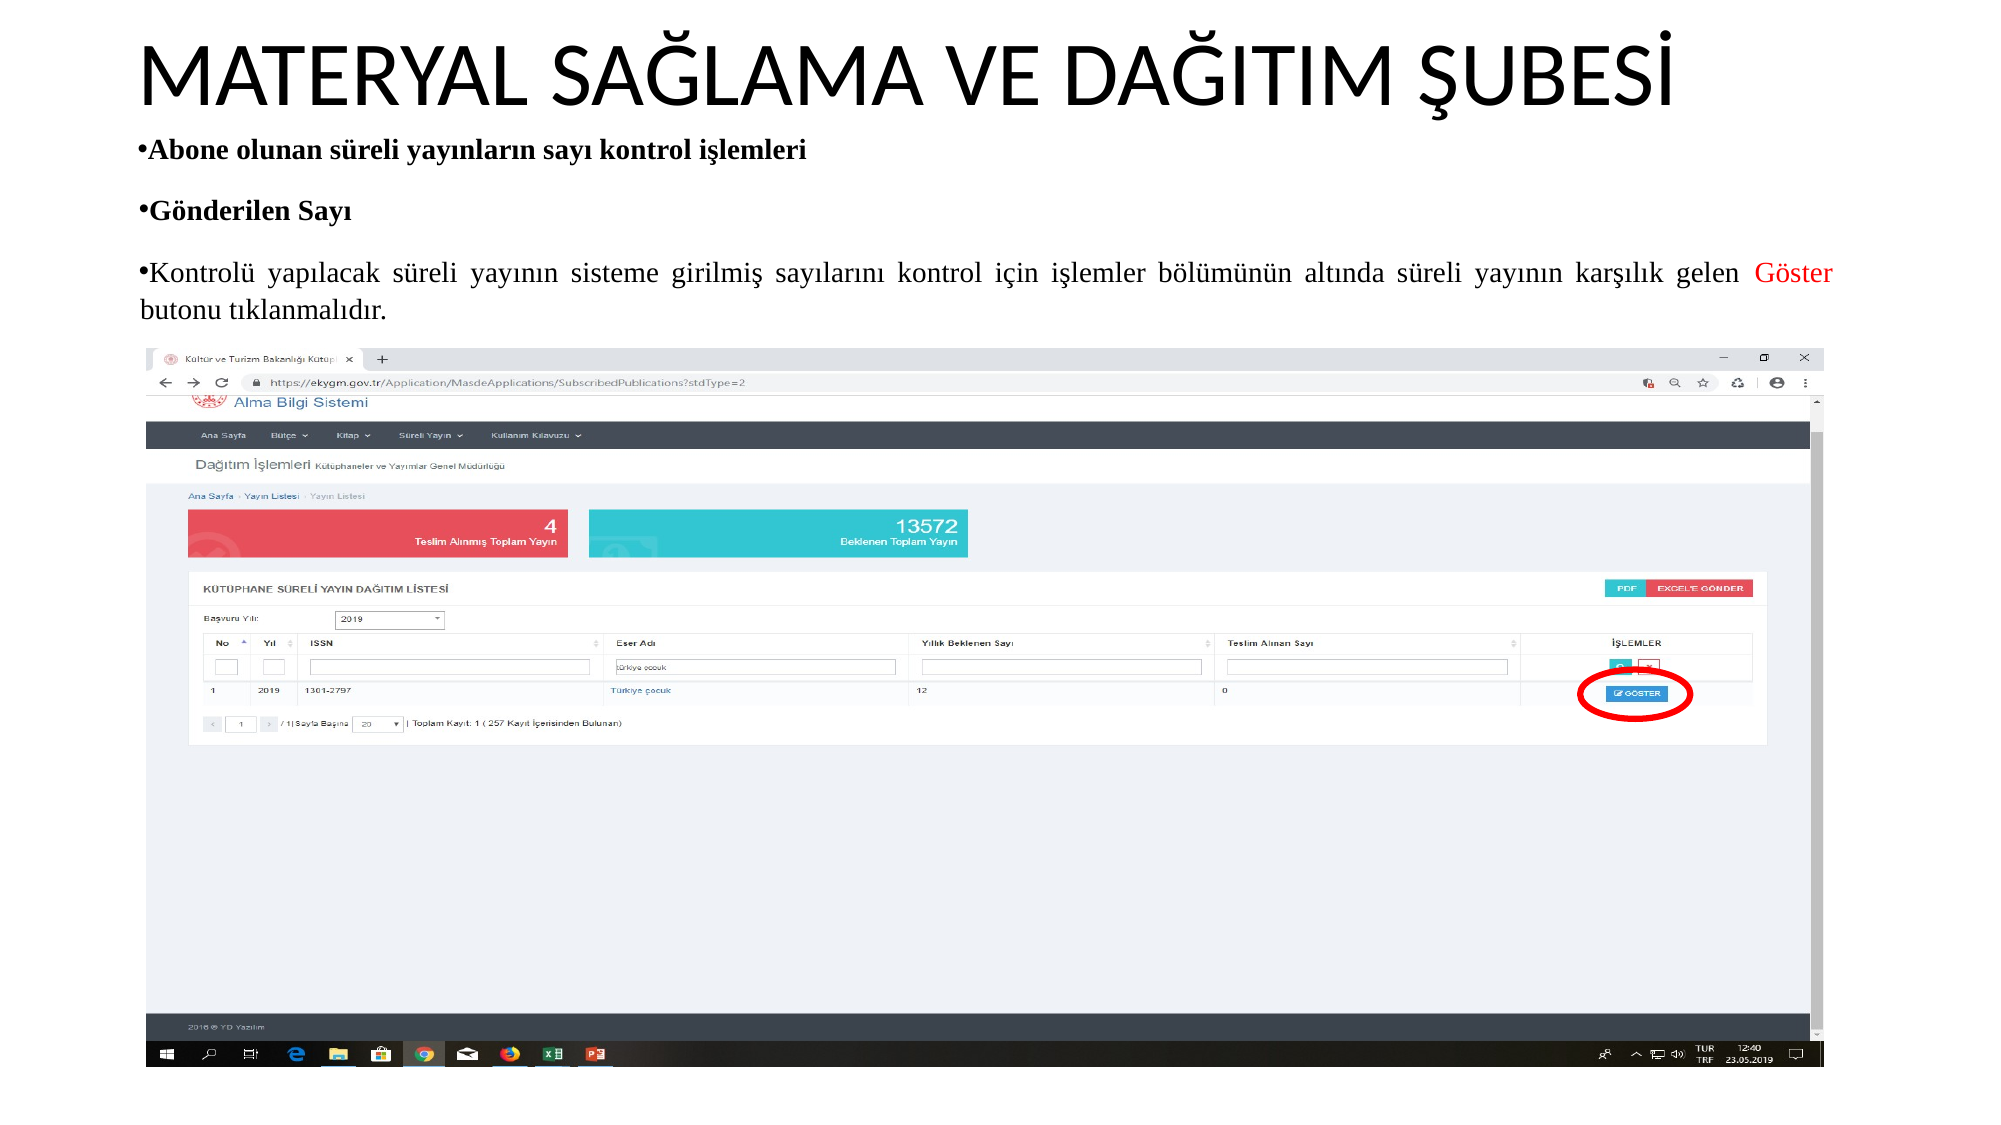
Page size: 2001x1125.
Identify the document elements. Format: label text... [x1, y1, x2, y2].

list Abone olunan süreli yayınların sayı kontrol işlemleri Gönderilen Sayı Kontrolü yapılacak süreli yayının sisteme girilmiş sayılarını kontrol için işlemler bölümünün altında süreli yayının karşılık gelen Göster butonu tıklanmalıdır. [122, 120, 1848, 959]
title MATERYAL SAĞLAMA VE DAĞITIM ŞUBESİ [122, 12, 1848, 120]
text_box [146, 347, 1824, 1067]
